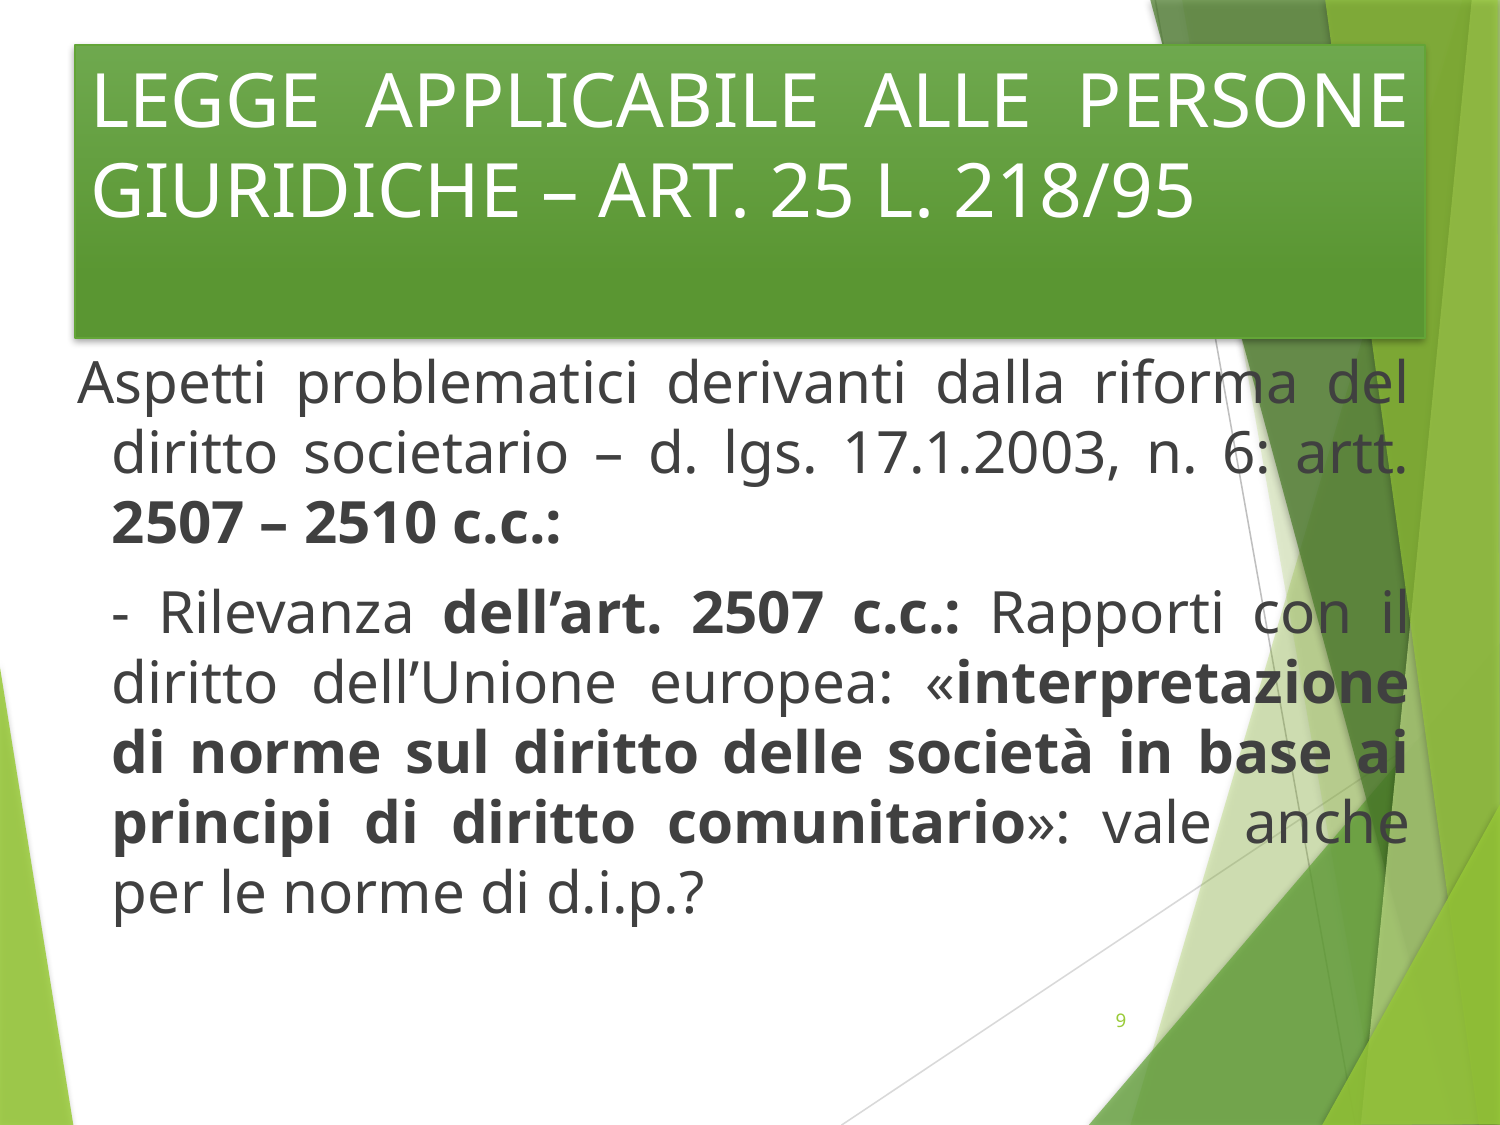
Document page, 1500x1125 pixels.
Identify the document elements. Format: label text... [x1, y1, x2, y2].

slide_number 9 [1057, 991, 1142, 1051]
list Aspetti problematici derivanti dalla riforma del diritto societario – d. lgs. 17.1.2003, n. 6: artt. 2507 – 2510 c.c.: - Rilevanza dell’art. 2507 c.c.: Rapporti con il diritto dell’Unione europea: «interpretazione di norme sul diritto delle società in base ai principi di diritto comunitario»: vale anche per le norme di d.i.p.? [40, 337, 1425, 1125]
title LEGGE APPLICABILE ALLE PERSONE GIURIDICHE – ART. 25 L. 218/95 [74, 44, 1426, 339]
